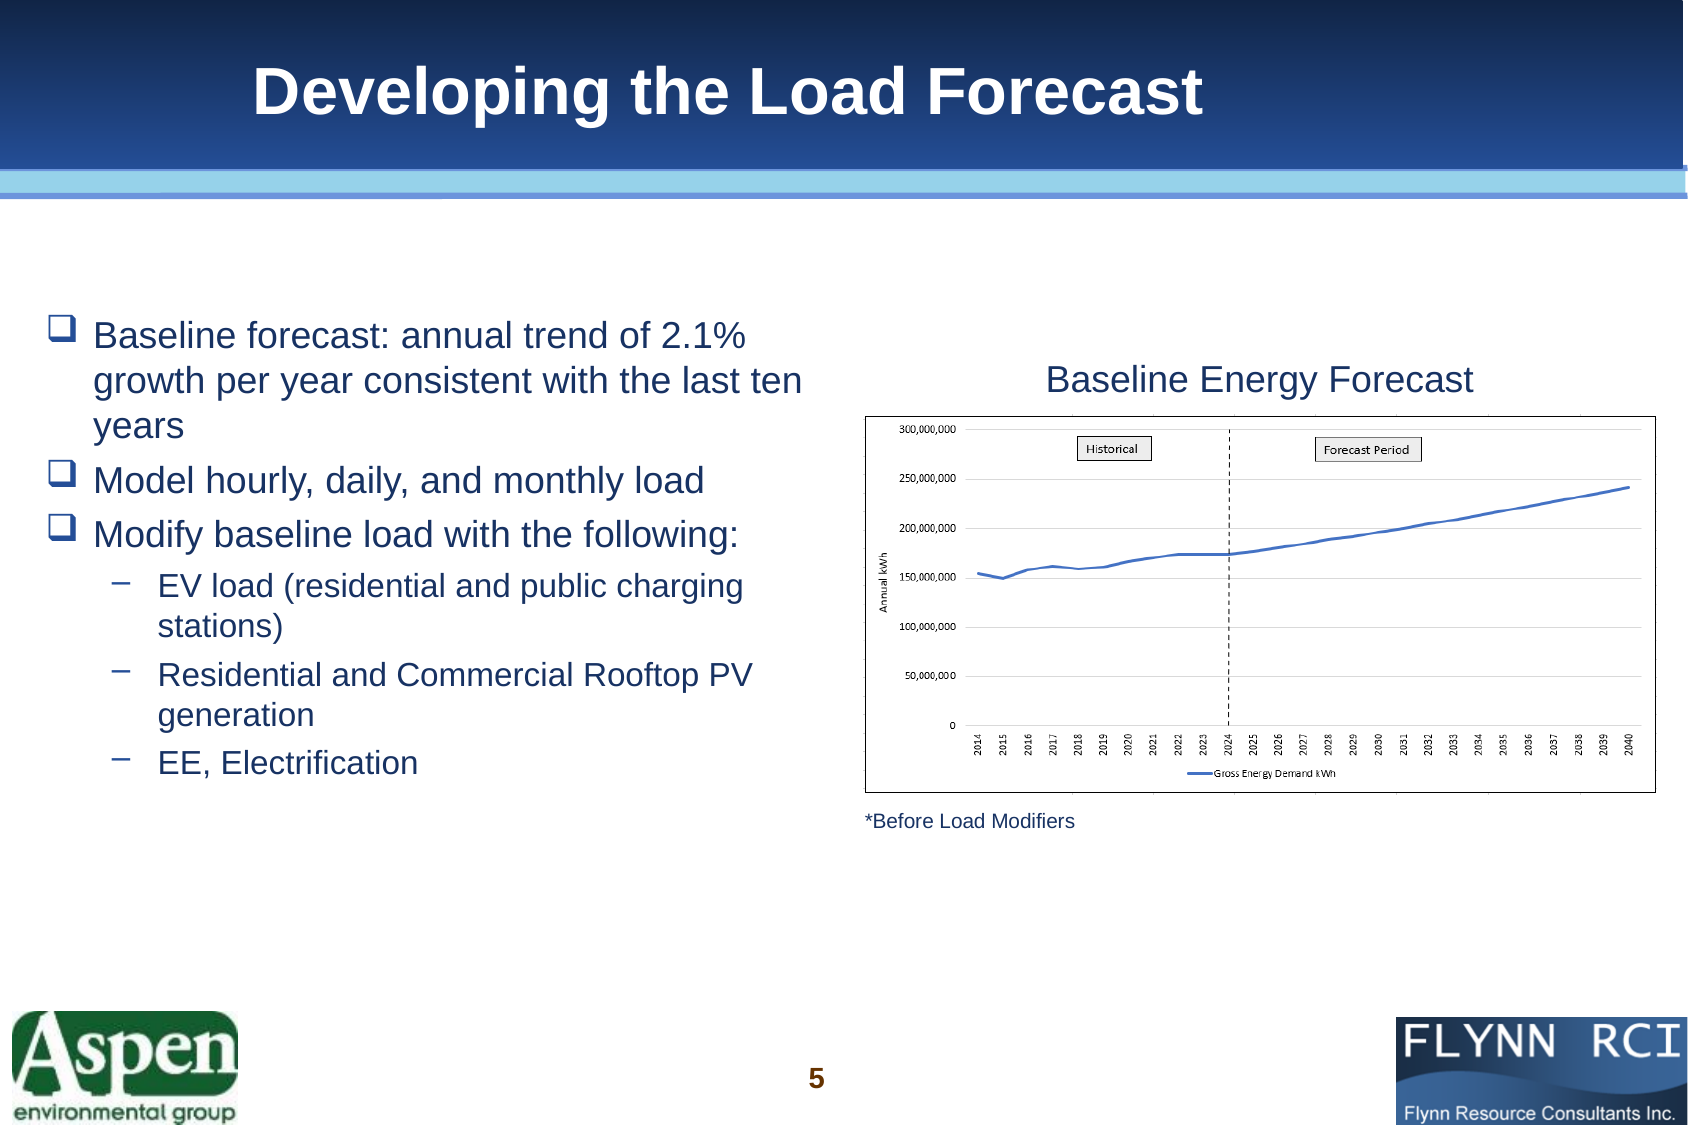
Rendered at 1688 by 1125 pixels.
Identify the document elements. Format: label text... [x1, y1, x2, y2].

text_box *Before Load Modifiers [829, 800, 1111, 841]
title Developing the Load Forecast [238, 0, 1479, 188]
list Baseline forecast: annual trend of 2.1% growth per year consistent with the last ten years Model hourly, daily, and monthly load Modify baseline load with the following: EV load (residential and public charging stations) Residential and Commercial Rooftop PV generation EE, Electrification [30, 304, 878, 884]
picture [862, 413, 1657, 795]
picture [1396, 1017, 1688, 1125]
text_box Baseline Energy Forecast [920, 347, 1599, 408]
picture [12, 1011, 239, 1125]
